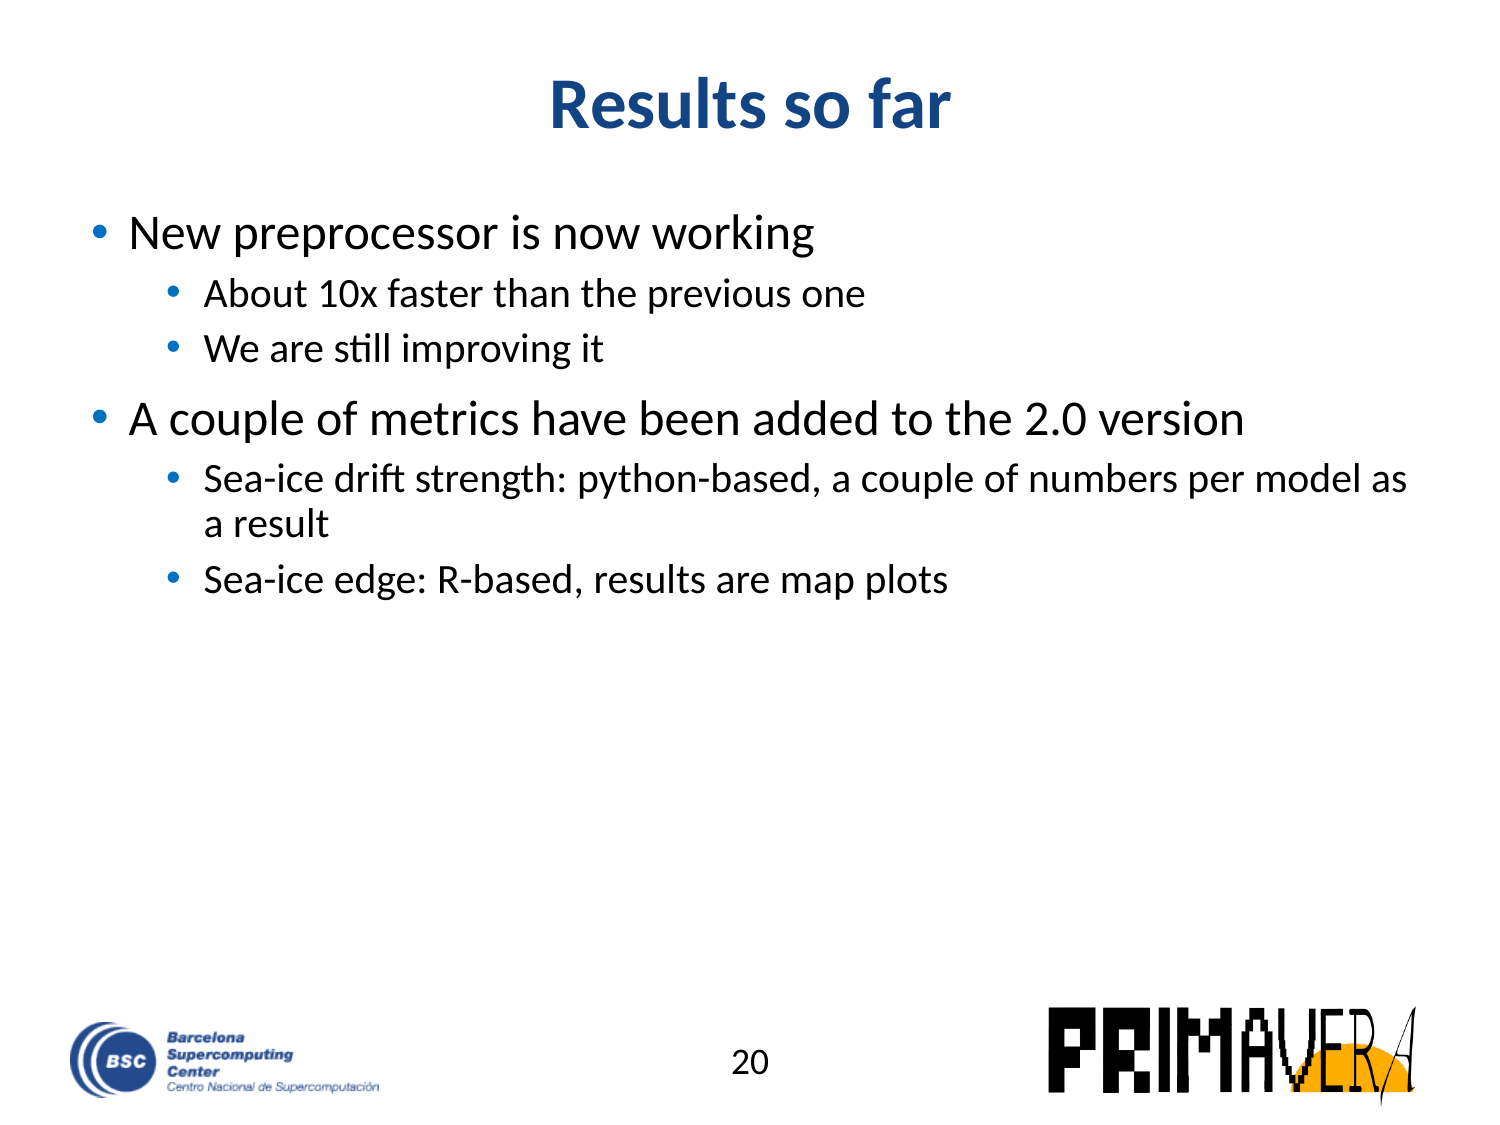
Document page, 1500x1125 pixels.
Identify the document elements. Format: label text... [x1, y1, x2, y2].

title Results so far [76, 35, 1427, 174]
list New preprocessor is now working About 10x faster than the previous one We are still improving it A couple of metrics have been added to the 2.0 version Sea-ice drift strength: python-based, a couple of numbers per model as a result Sea-ice edge: R-based, results are map plots [76, 199, 1427, 993]
picture [70, 1022, 379, 1098]
picture [1034, 991, 1430, 1106]
